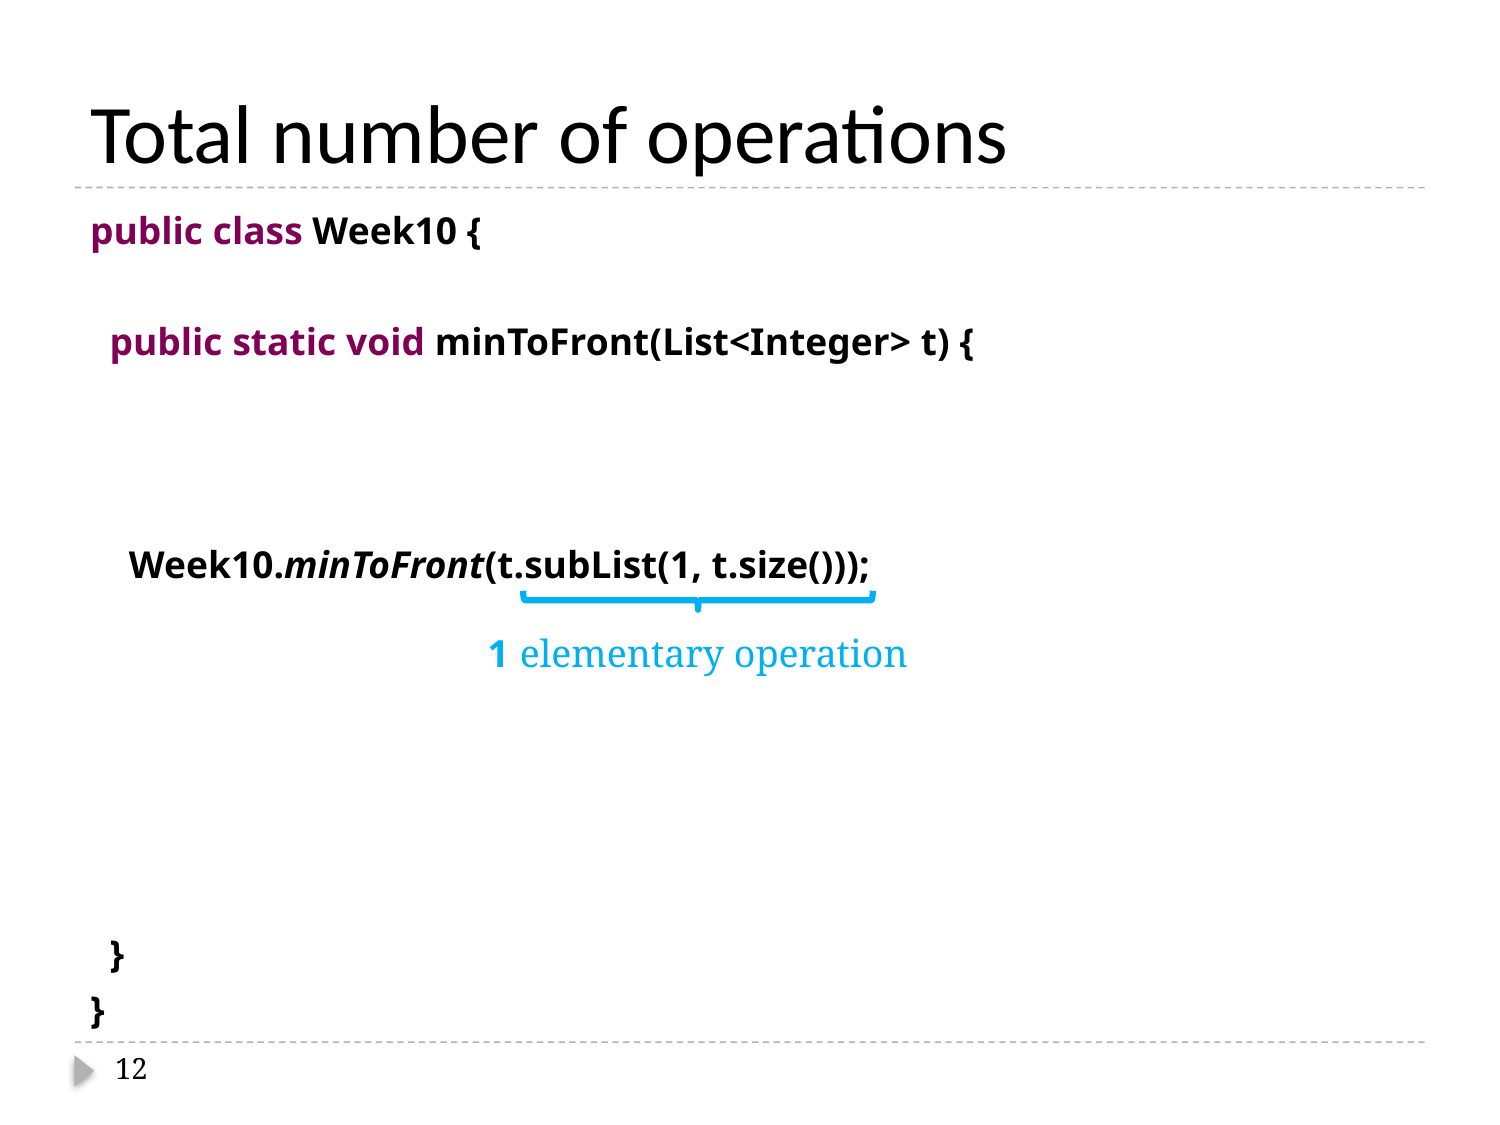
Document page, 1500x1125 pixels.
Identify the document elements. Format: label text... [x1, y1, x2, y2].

slide_number 12 [100, 1042, 426, 1103]
title Total number of operations [74, 24, 1426, 188]
text_box [522, 590, 874, 611]
list public class Week10 { public static void minToFront(List<Integer> t) { if (t.size() < 2) { return; } Week10.minToFront(t.subList(1, t.size())); int first = t.get(0); int second = t.get(1); if (second < first) { t.set(0, second); t.set(1, first); } } } [74, 199, 1426, 1045]
text_box 1 elementary operation [472, 622, 923, 682]
